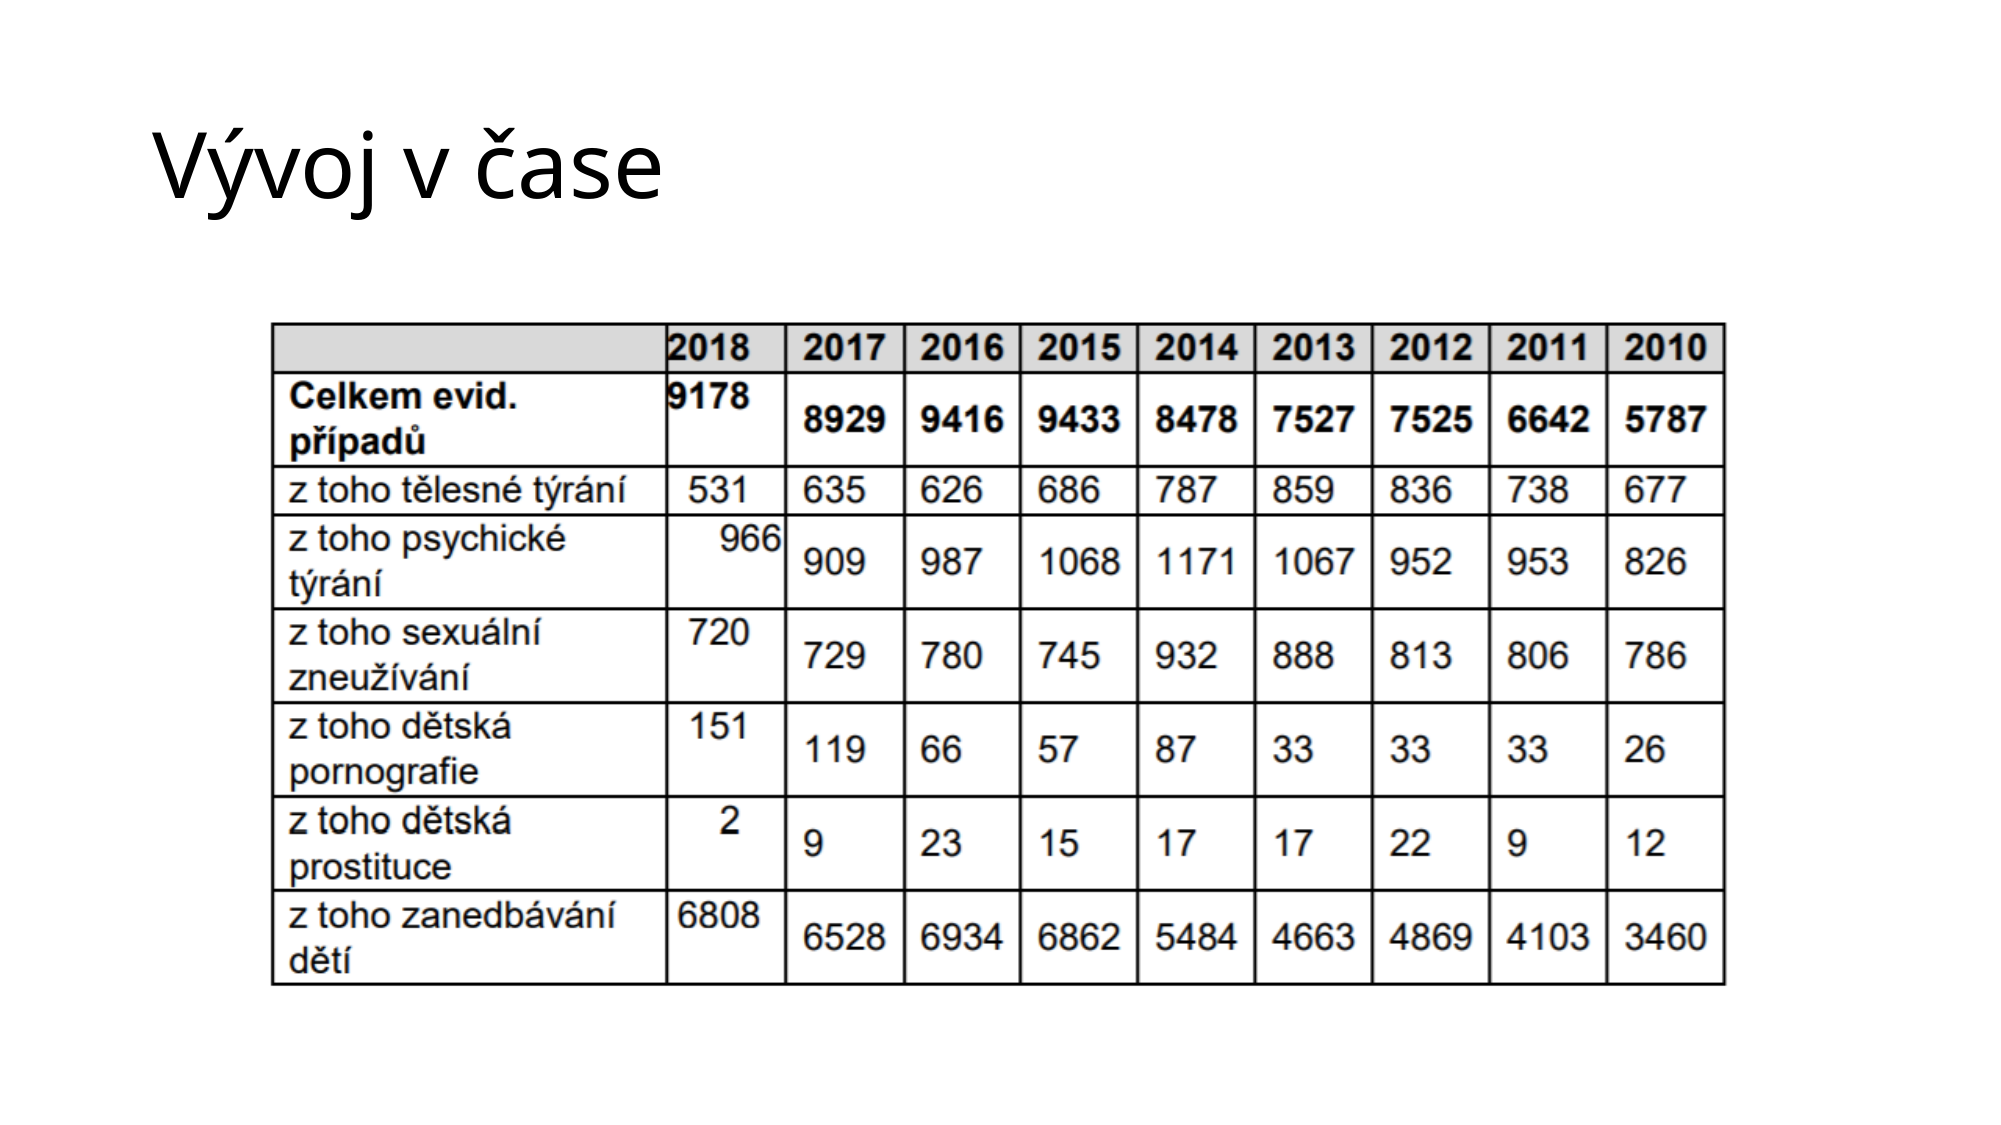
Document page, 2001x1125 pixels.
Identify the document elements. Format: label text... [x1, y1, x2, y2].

title Vývoj v čase [137, 59, 1863, 278]
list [265, 315, 1735, 997]
